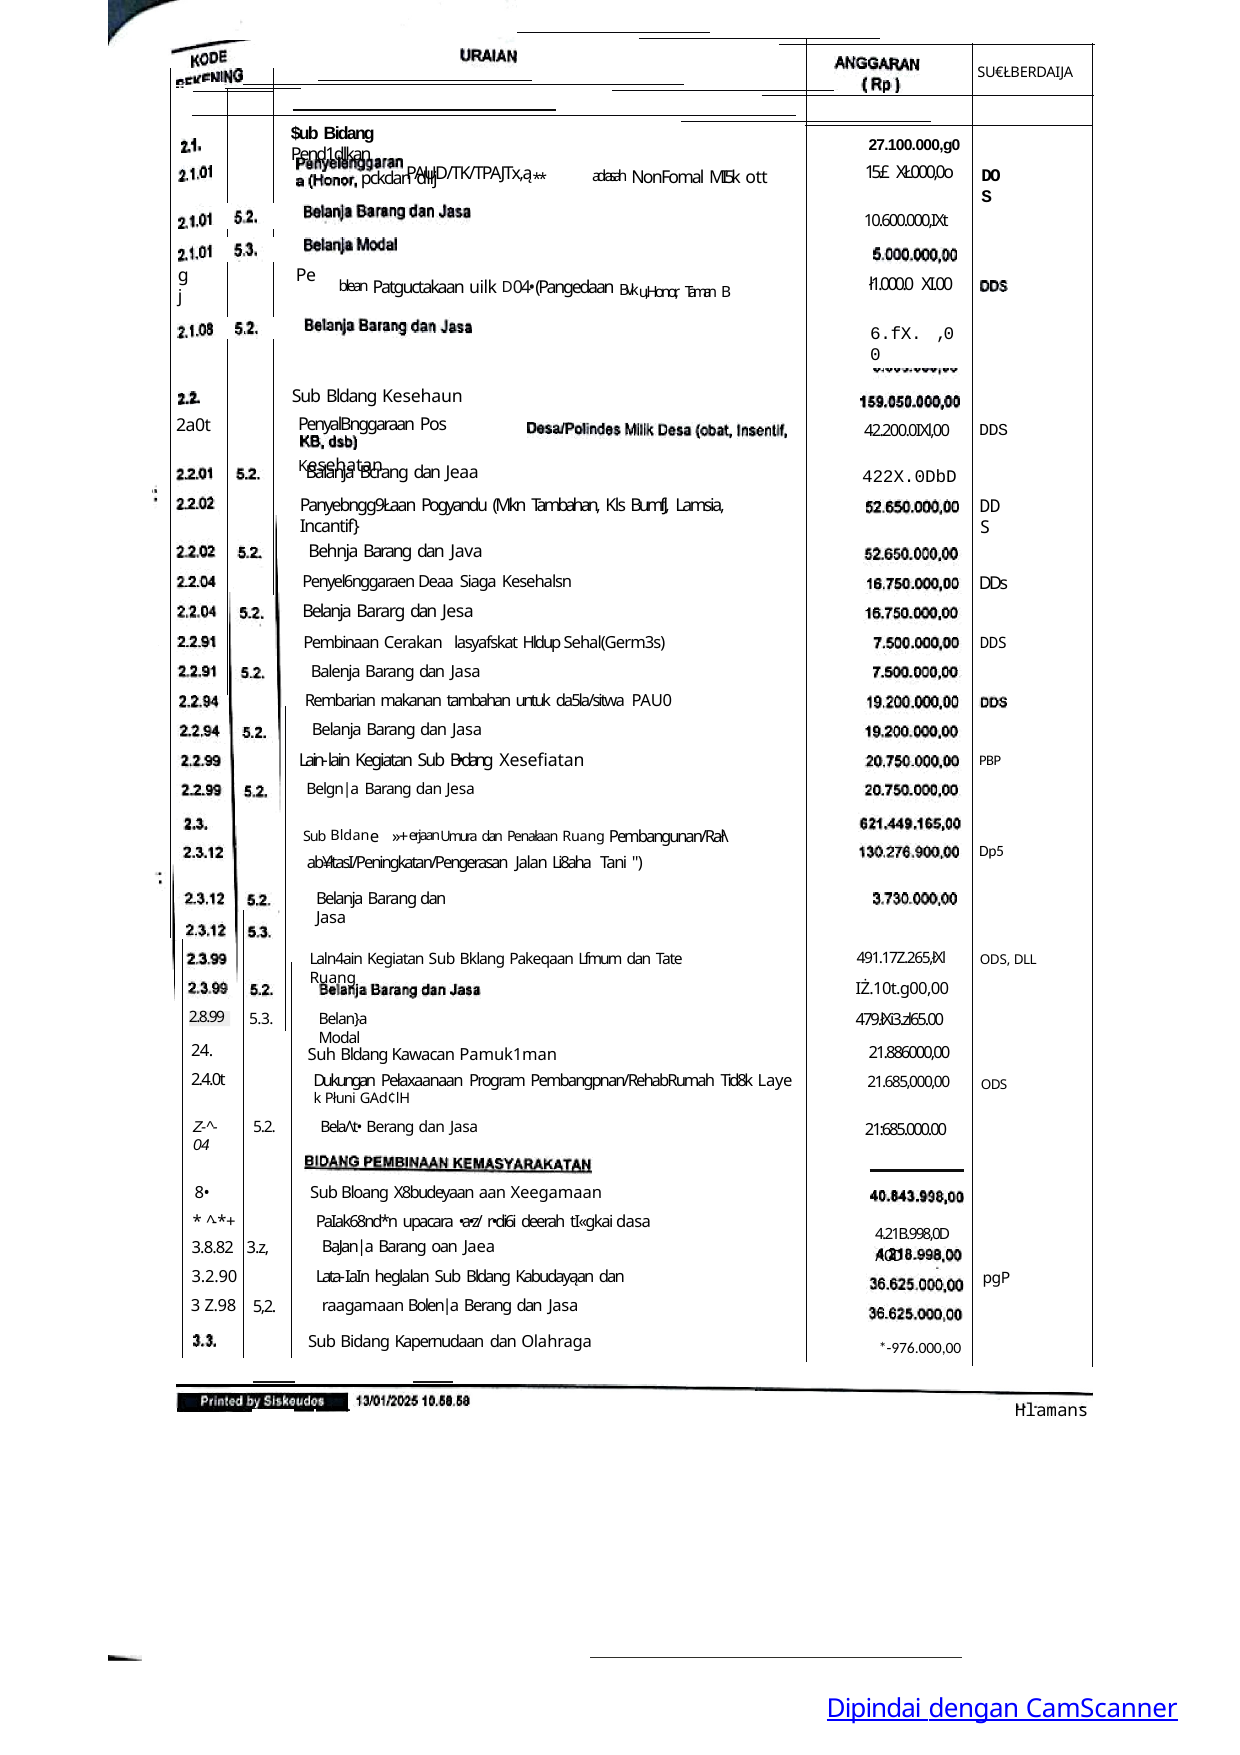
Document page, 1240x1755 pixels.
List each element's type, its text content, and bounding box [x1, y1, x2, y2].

picture [178, 203, 471, 229]
picture [859, 368, 960, 410]
picture [178, 390, 200, 405]
picture [176, 1384, 1094, 1412]
picture [866, 499, 959, 516]
picture [834, 56, 920, 93]
text_box Dipindai dengan CamScanner [824, 1690, 1187, 1727]
picture [193, 1334, 216, 1347]
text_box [107, 0, 1096, 1367]
picture [873, 891, 958, 906]
text_box Hlamans [1013, 1416, 1090, 1421]
picture [873, 247, 958, 265]
picture [107, 1655, 143, 1661]
picture [181, 138, 202, 153]
picture [178, 165, 213, 183]
picture [980, 280, 1008, 293]
picture [177, 317, 472, 339]
picture [299, 435, 357, 451]
picture [869, 1189, 964, 1205]
